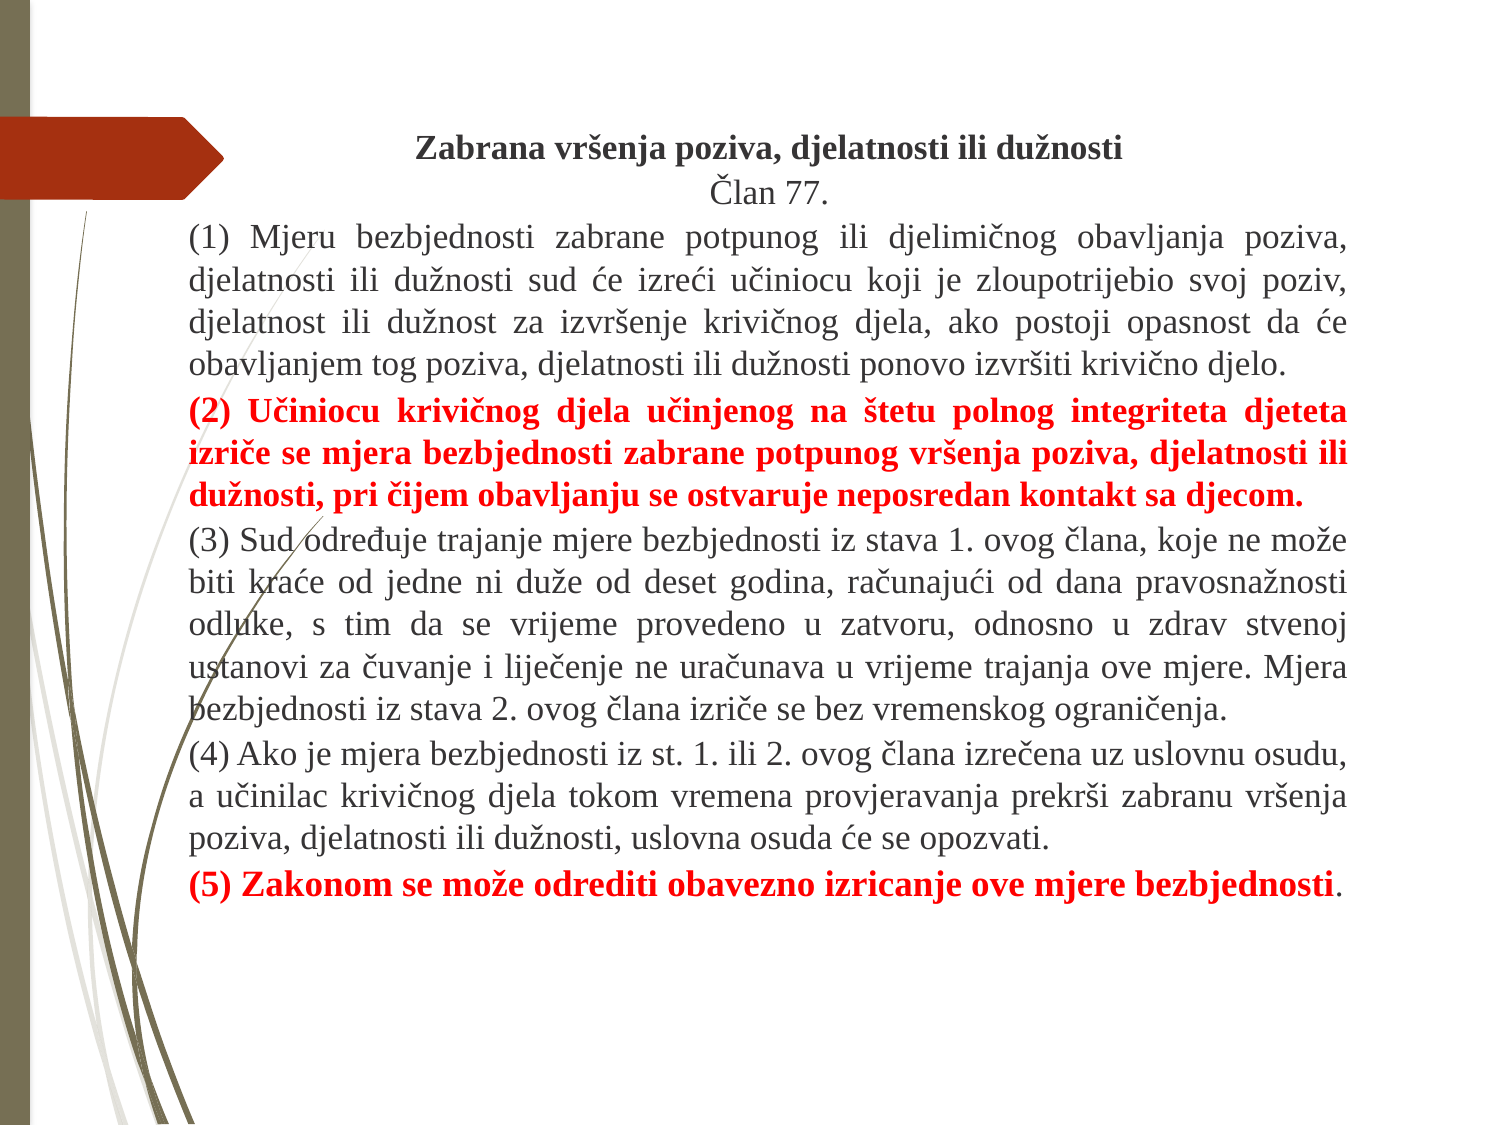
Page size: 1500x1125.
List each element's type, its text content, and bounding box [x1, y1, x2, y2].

list Zabrana vršenja poziva, djelatnosti ili dužnosti Član 77. (1) Mjeru bezbjednosti zabrane potpunog ili djelimičnog obavljanja poziva, djelatnosti ili dužnosti sud će izreći učiniocu koji je zloupotrijebio svoj poziv, djelatnost ili dužnost za izvršenje krivičnog djela, ako postoji opasnost da će obavljanjem tog poziva, djelatnosti ili dužnosti ponovo izvršiti krivično djelo. (2) Učiniocu krivičnog djela učinjenog na štetu polnog integriteta djeteta izriče se mjera bezbjednosti zabrane potpunog vršenja poziva, djelatnosti ili dužnosti, pri čijem obavljanju se ostvaruje neposredan kontakt sa djecom. (3) Sud određuje trajanje mjere bezbjednosti iz stava 1. ovog člana, koje ne može biti kraće od jedne ni duže od deset godina, računajući od dana pravosnažnosti odluke, s tim da se vrijeme provedeno u zatvoru, odnosno u zdrav stvenoj ustanovi za čuvanje i liječenje ne uračunava u vrijeme trajanja ove mjere. Mjera bezbjednosti iz stava 2. ovog člana izriče se bez vremenskog ograničenja. (4) Ako je mjera bezbjednosti iz st. 1. ili 2. ovog člana izrečena uz uslovnu osudu, a učinilac krivičnog djela tokom vremena provjeravanja prekrši zabranu vršenja poziva, djelatnosti ili dužnosti, uslovna osuda će se opozvati. (5) Zakonom se može odrediti obavezno izricanje ove mjere bezbjednosti. [173, 116, 1374, 1017]
